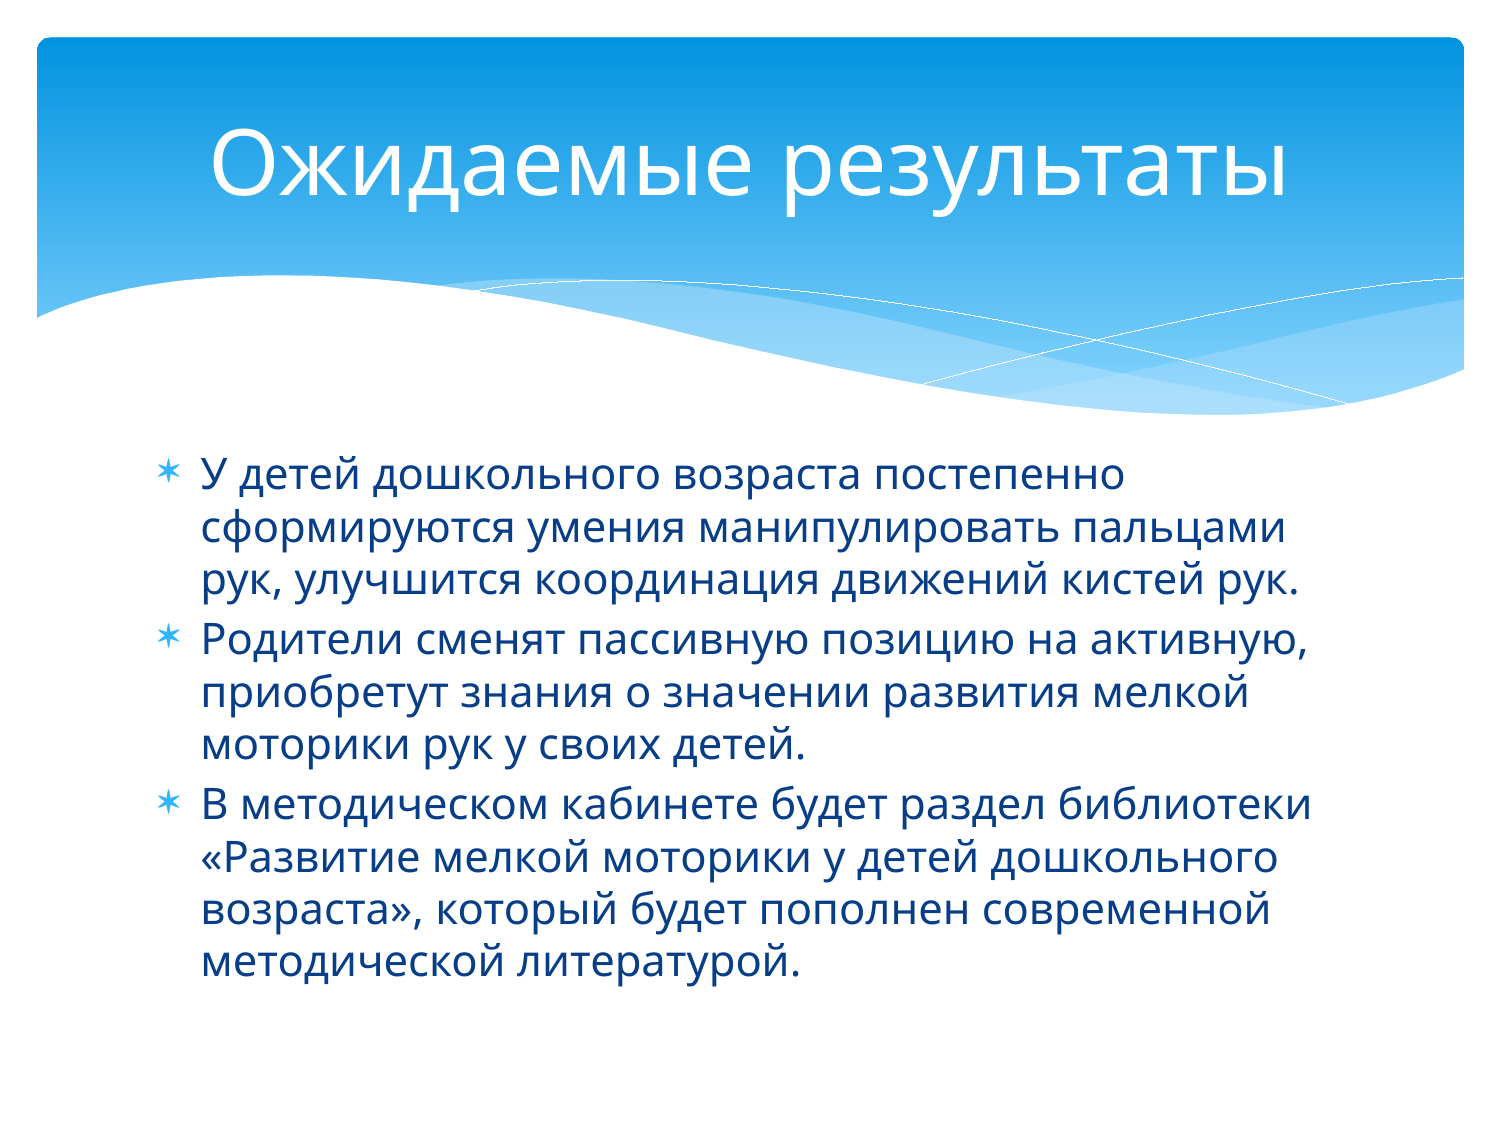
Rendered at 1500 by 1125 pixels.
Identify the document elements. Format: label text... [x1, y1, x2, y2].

title Ожидаемые результаты [75, 55, 1425, 261]
list У детей дошкольного возраста постепенно сформируются умения манипулировать пальцами рук, улучшится координация движений кистей рук. Родители сменят пассивную позицию на активную, приобретут знания о значении развития мелкой моторики рук у своих детей. В методическом кабинете будет раздел библиотеки «Развитие мелкой моторики у детей дошкольного возраста», который будет пополнен современной методической литературой. [143, 438, 1359, 1005]
